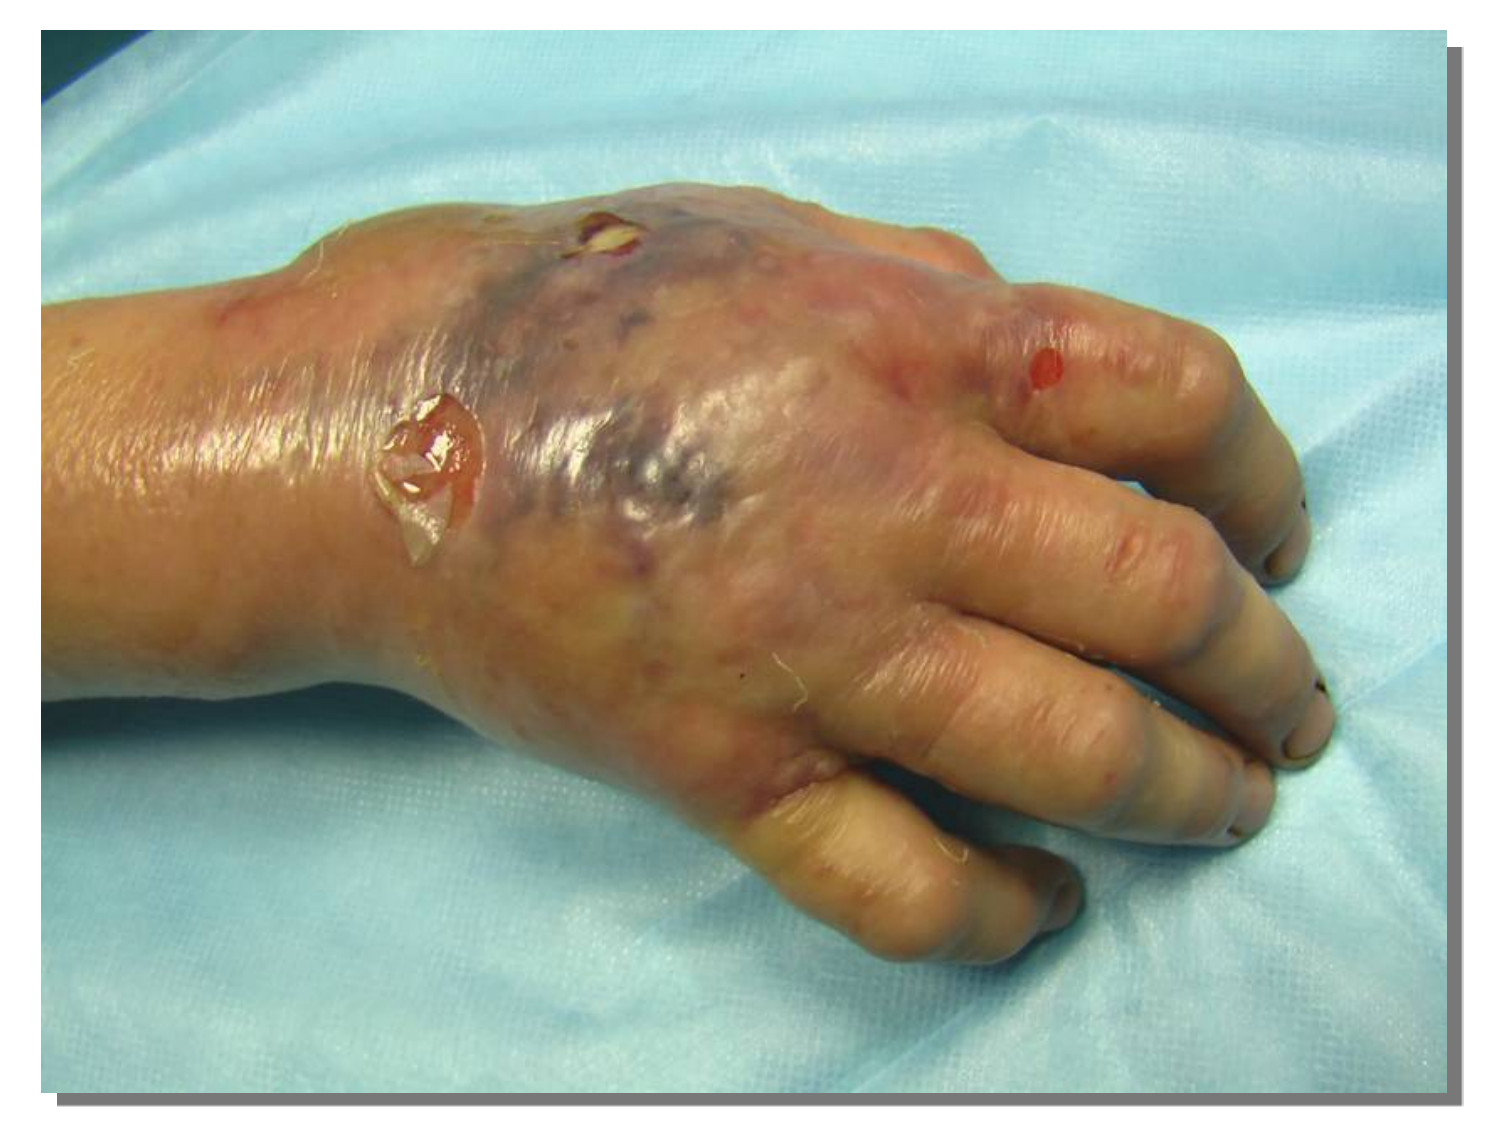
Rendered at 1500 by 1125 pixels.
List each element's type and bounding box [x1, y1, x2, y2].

picture [41, 30, 1448, 1093]
